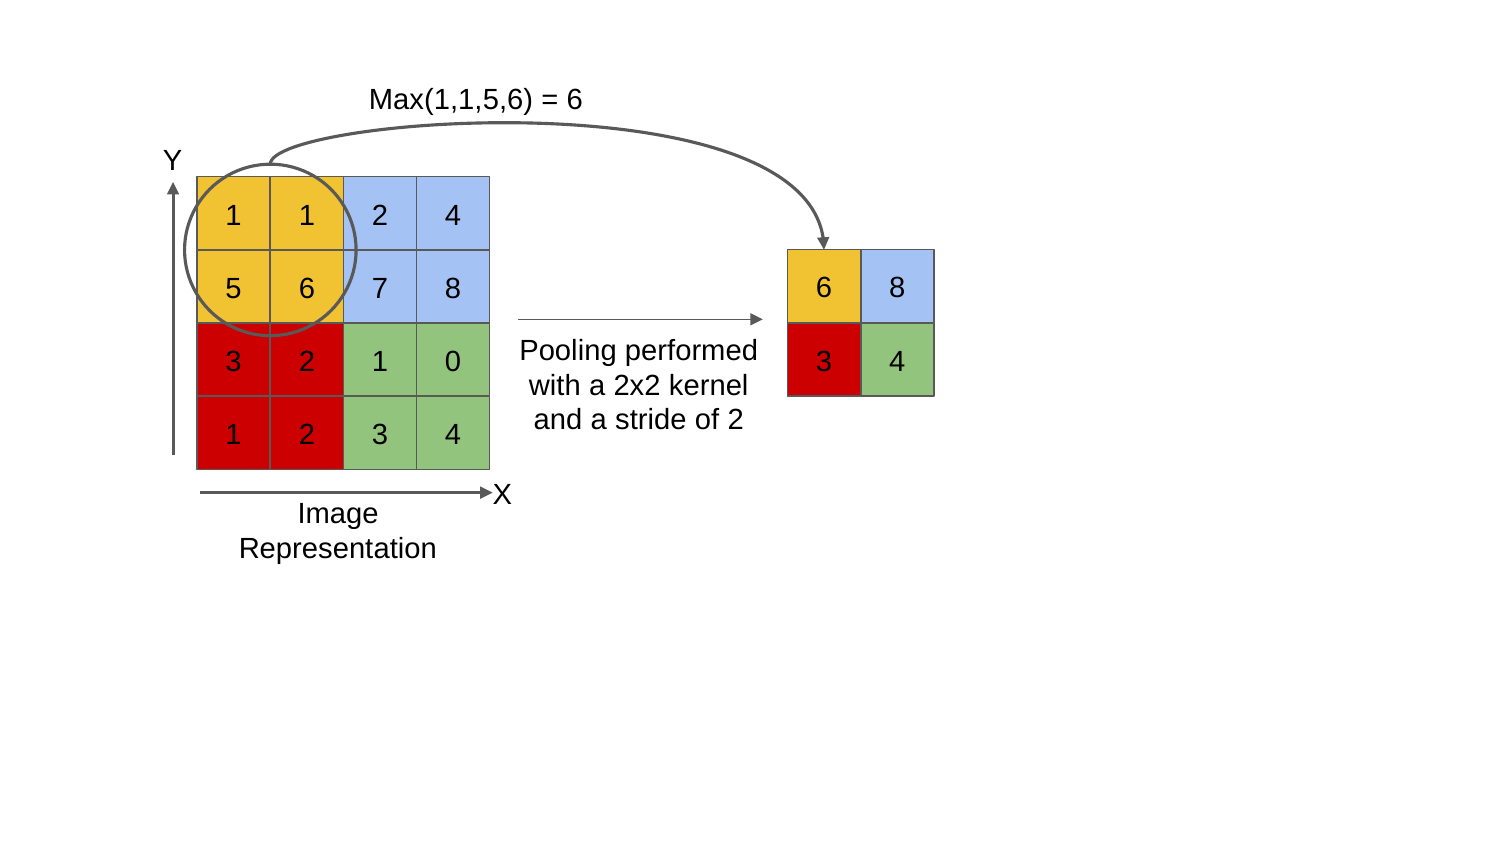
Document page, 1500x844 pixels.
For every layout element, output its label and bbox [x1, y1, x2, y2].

text_box [147, 0, 934, 594]
